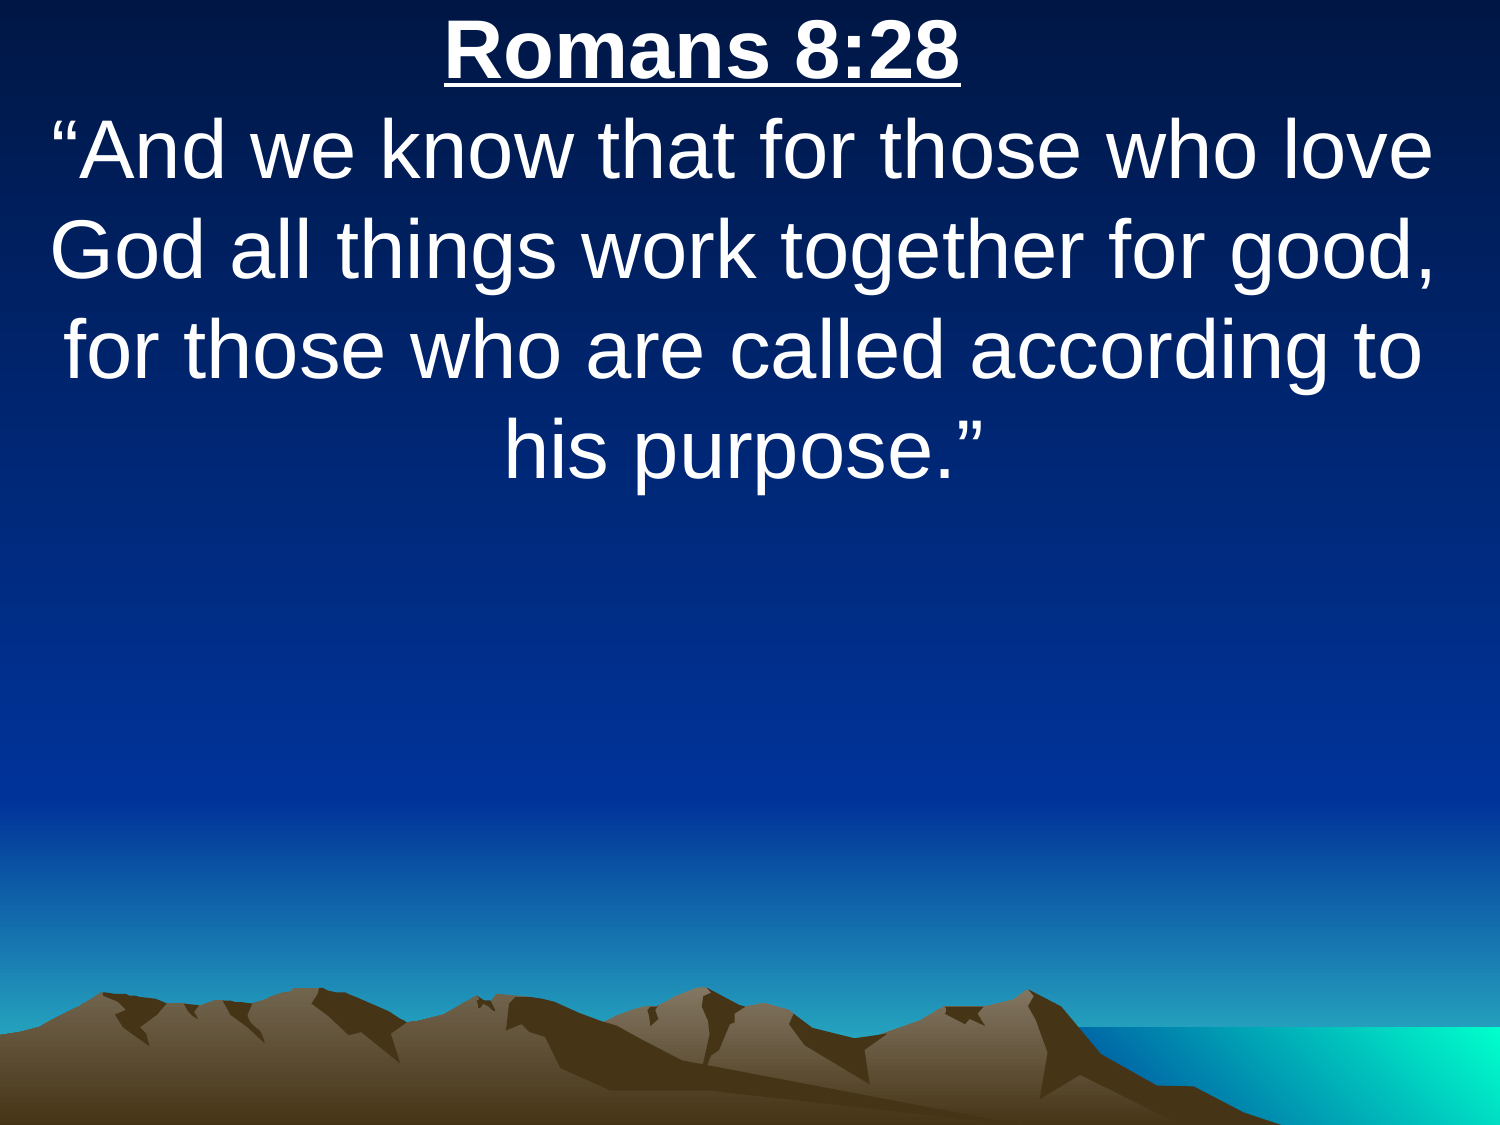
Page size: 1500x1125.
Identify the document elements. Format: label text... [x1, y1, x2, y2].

text_box Romans 8:28 “And we know that for those who love God all things work together for good, for those who are called according to his purpose.” [12, 0, 1475, 703]
